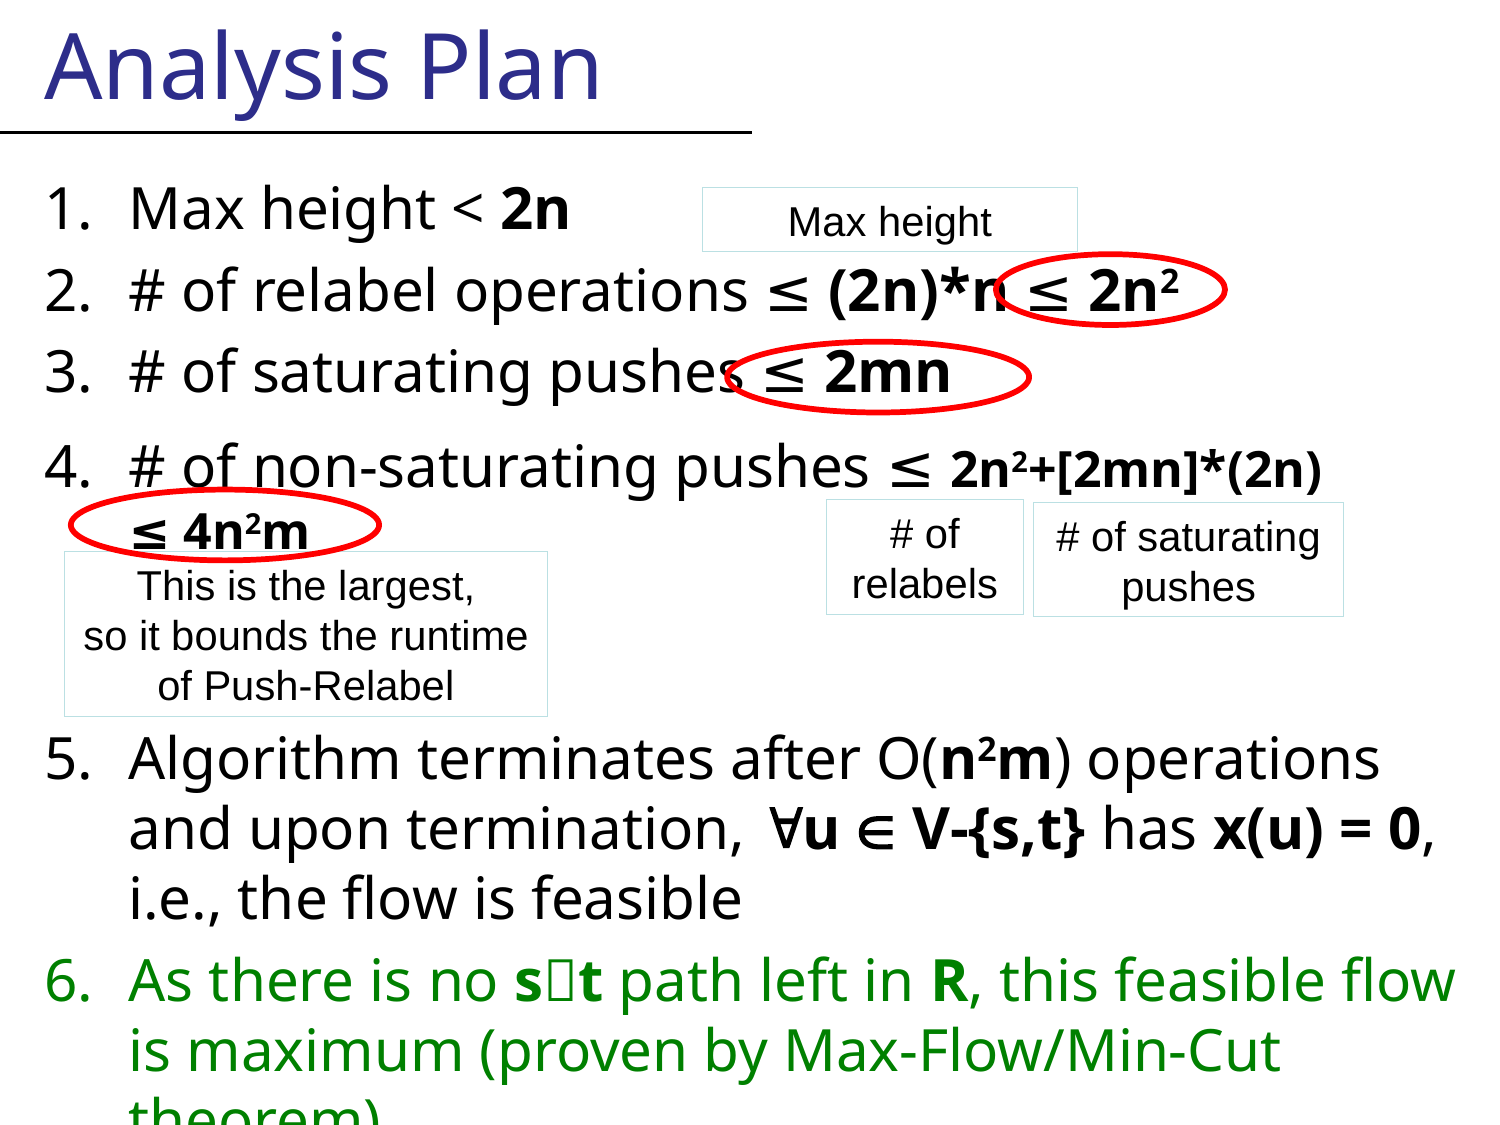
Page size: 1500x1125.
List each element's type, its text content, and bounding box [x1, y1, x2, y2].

list Analysis Plan [0, 0, 1500, 151]
list Max height < 2n # of relabel operations ≤ (2n)*n ≤ 2n2 # of saturating pushes ≤ 2mn # of non-saturating pushes ≤ 2n2+[2mn]*(2n) ≤ 4n2m Algorithm terminates after O(n2m) operations and upon termination, u  V-{s,t} has x(u) = 0, i.e., the flow is feasible As there is no st path left in R, this feasible flow is maximum (proven by Max-Flow/Min-Cut theorem) [0, 163, 1500, 1125]
text_box # of relabels [826, 499, 1024, 615]
text_box This is the largest, so it bounds the runtime of Push-Relabel [64, 551, 548, 717]
text_box [995, 254, 1226, 325]
text_box [727, 341, 1030, 413]
text_box [70, 489, 380, 561]
text_box Max height [702, 187, 1078, 252]
text_box # of saturating pushes [1033, 502, 1344, 617]
